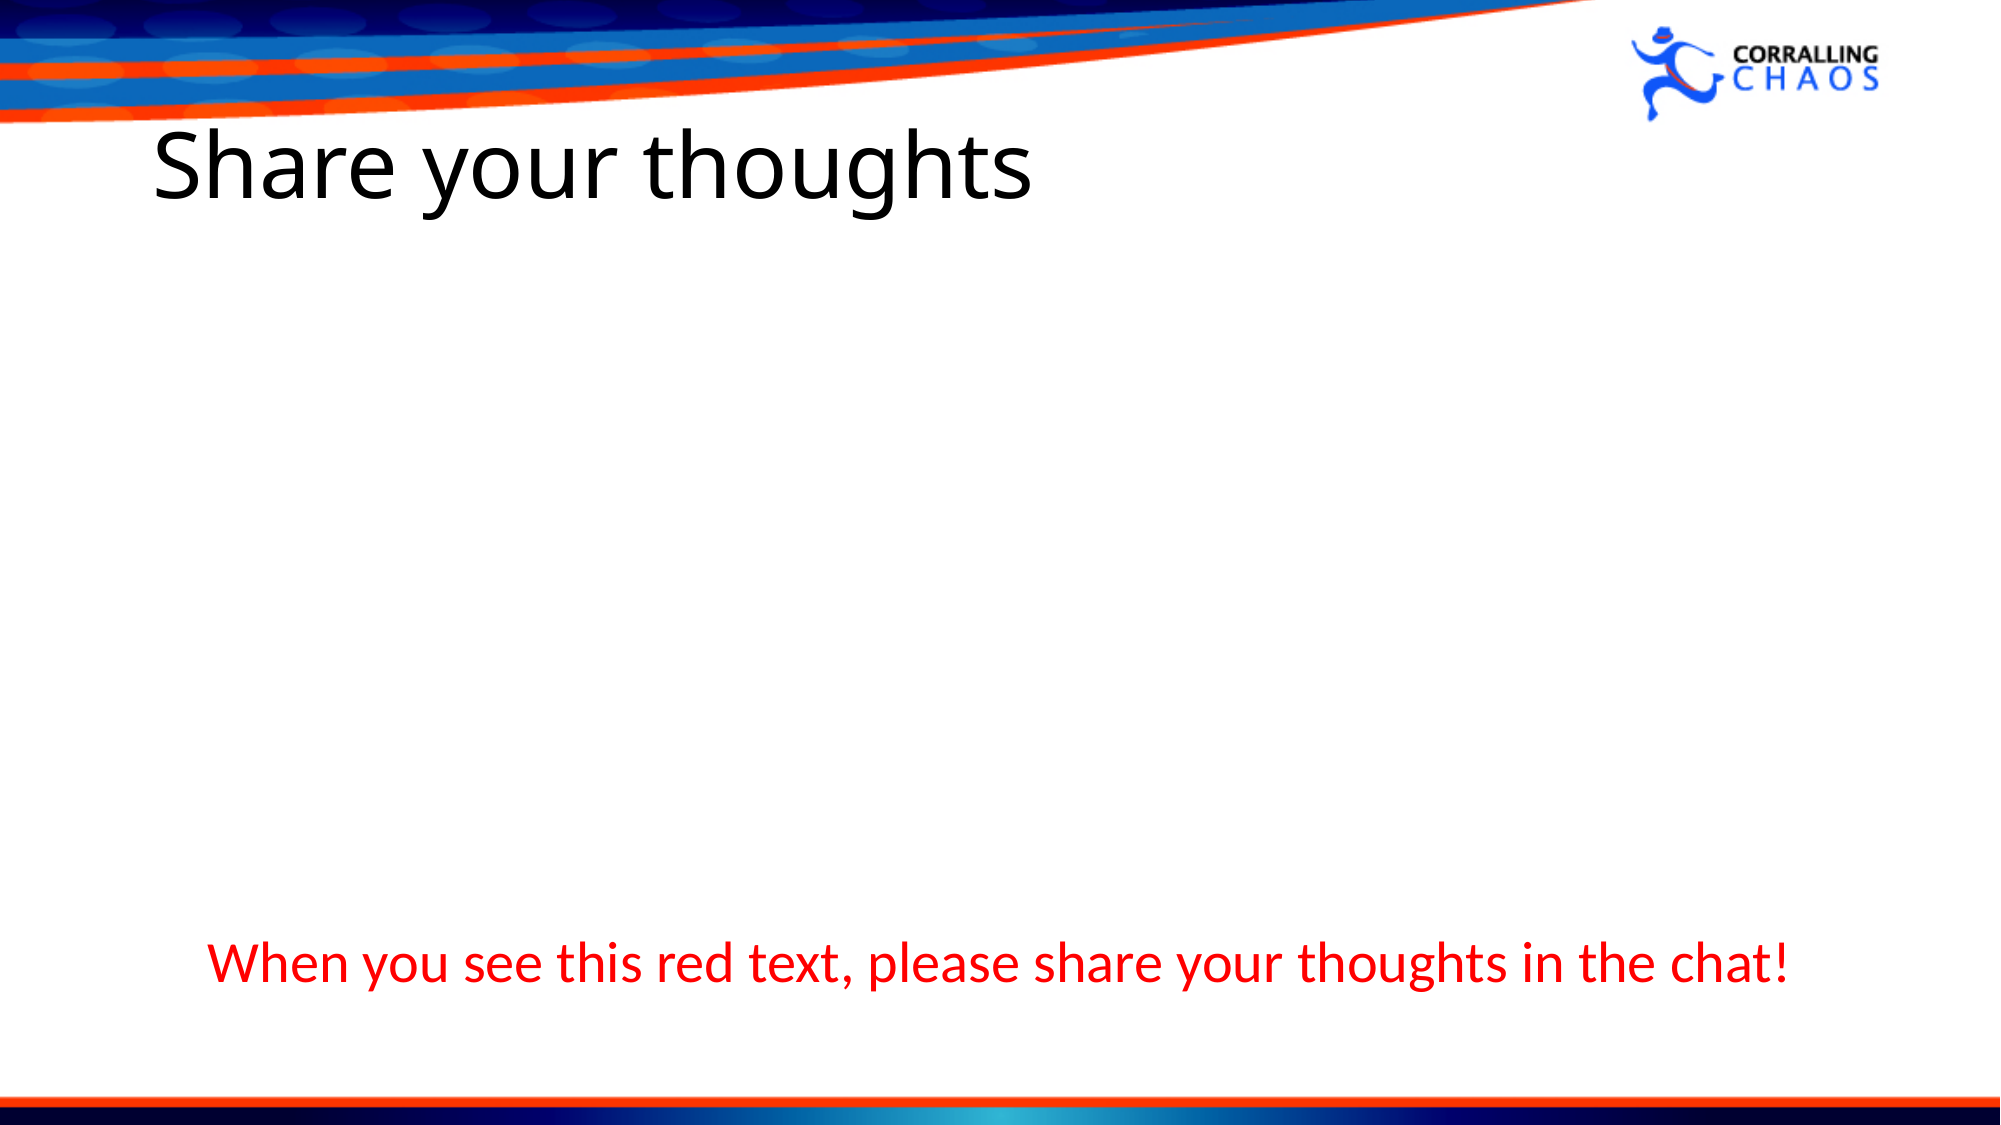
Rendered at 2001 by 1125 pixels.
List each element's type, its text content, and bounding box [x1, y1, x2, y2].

title Share your thoughts [137, 59, 1863, 278]
text_box When you see this red text, please share your thoughts in the chat! [167, 916, 1833, 1002]
picture [0, 0, 2000, 1125]
